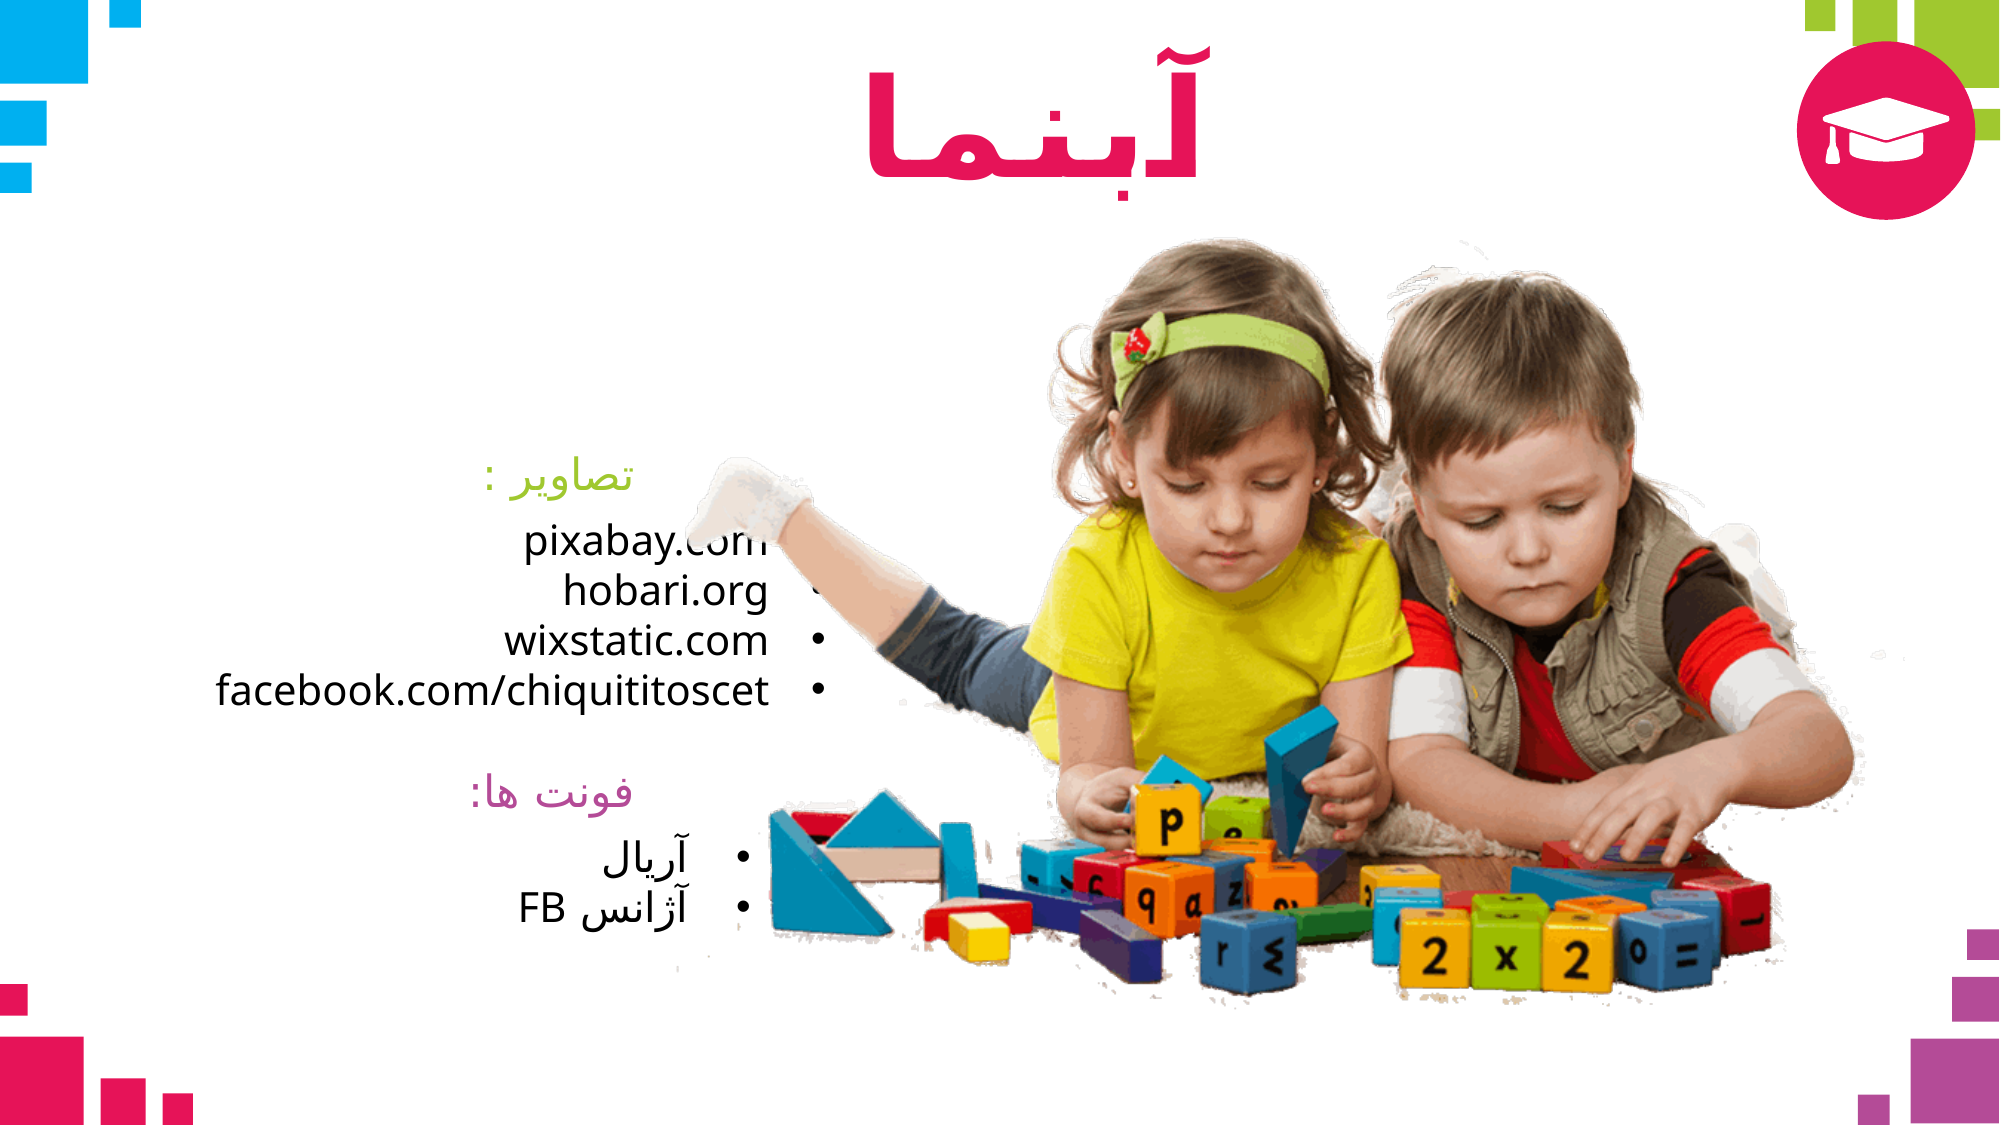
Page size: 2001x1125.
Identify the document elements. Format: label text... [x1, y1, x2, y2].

text_box فونت ها: [191, 775, 646, 810]
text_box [191, 425, 646, 775]
text_box آریال آژانس FB [191, 810, 646, 961]
picture [646, 226, 1905, 1029]
text_box آبنما [177, 32, 1222, 212]
